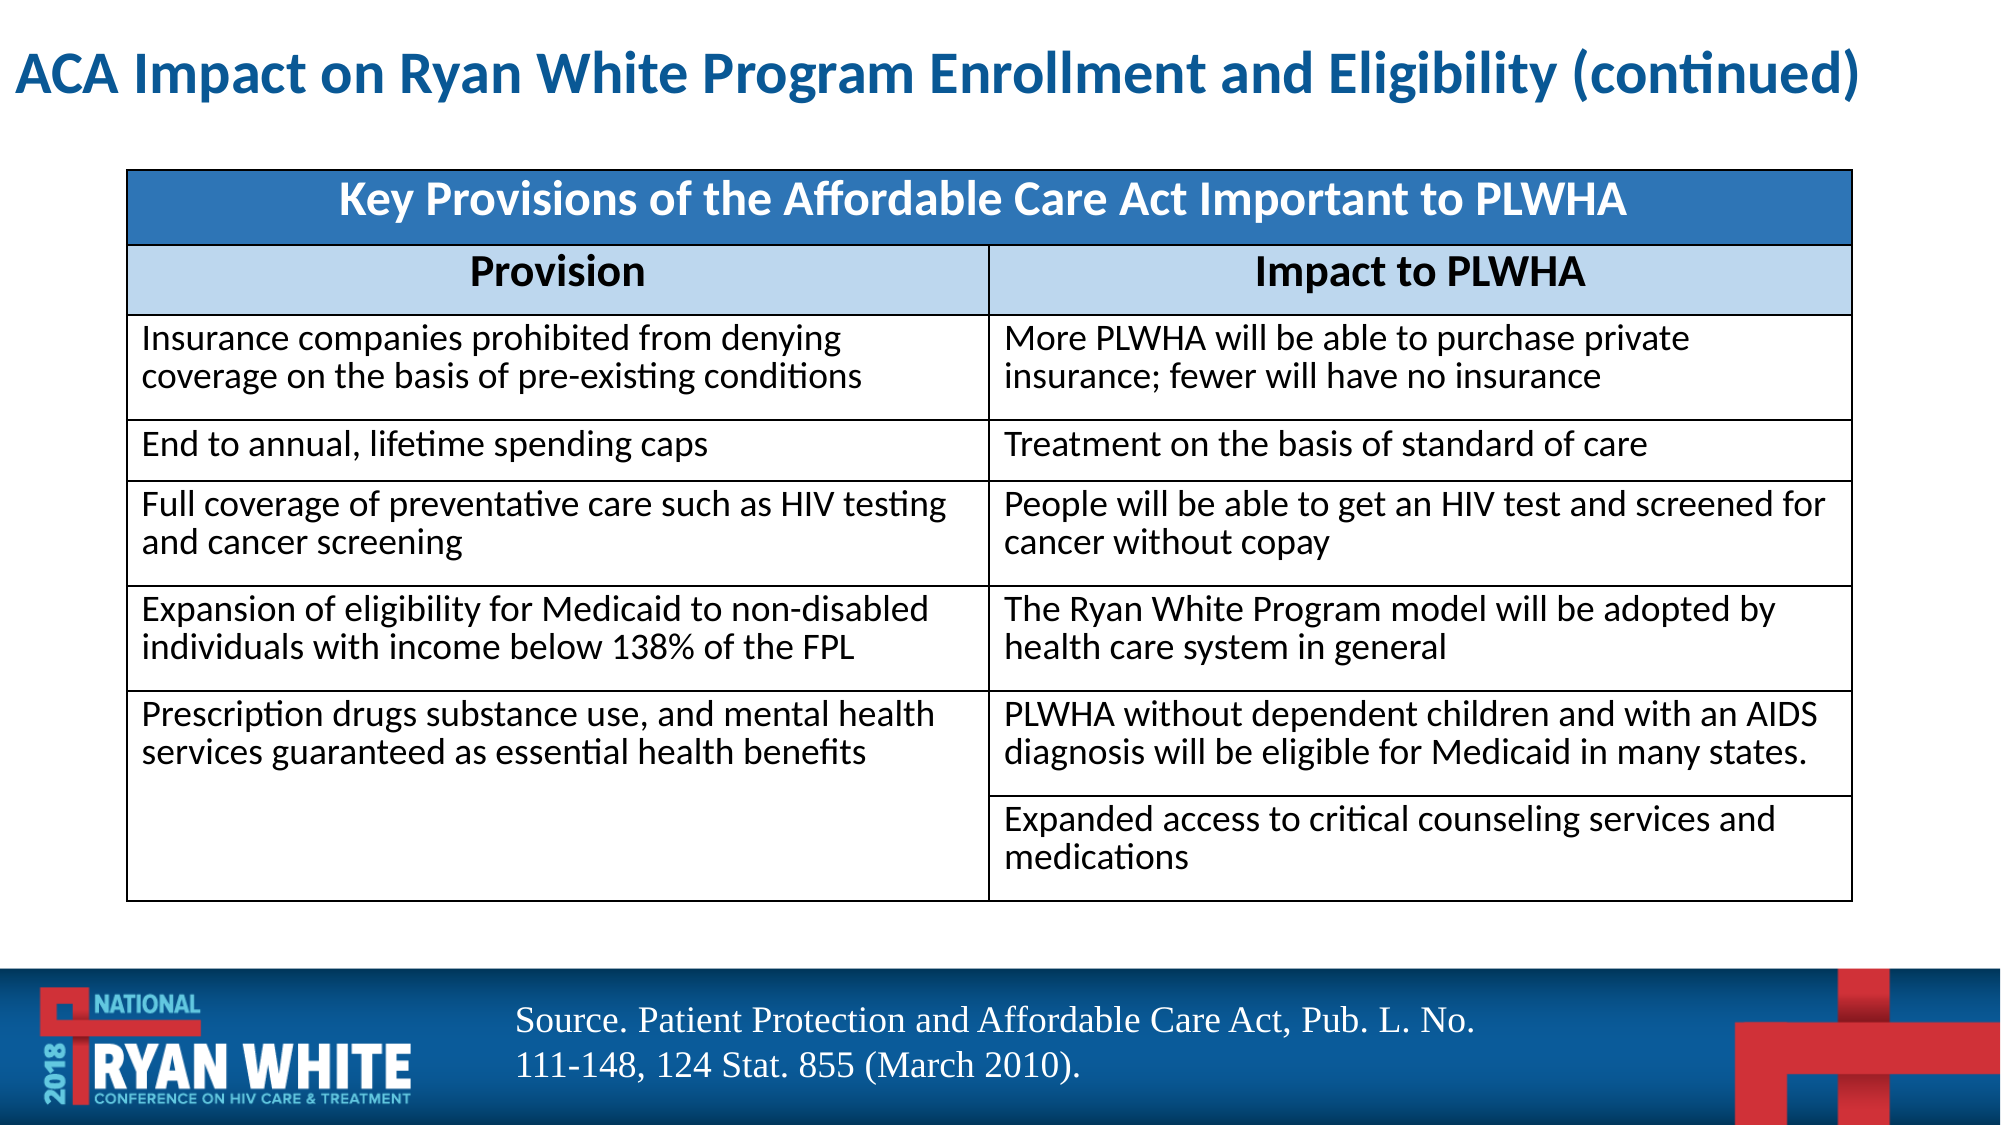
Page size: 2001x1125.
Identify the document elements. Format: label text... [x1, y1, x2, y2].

text_box Source. Patient Protection and Affordable Care Act, Pub. L. No. 111-148, 124 Stat. 855 (March 2010). [500, 987, 1500, 1092]
table_cell Insurance companies prohibited from denying coverage on the basis of pre-existing conditions [128, 316, 988, 419]
table_cell Prescription drugs substance use, and mental health services guaranteed as essential health benefits [128, 692, 988, 900]
table_cell Expansion of eligibility for Medicaid to non-disabled individuals with income below 138% of the FPL [128, 587, 988, 690]
table_cell Impact to PLWHA [990, 246, 1851, 314]
table_cell Provision [128, 246, 988, 314]
table_cell Treatment on the basis of standard of care [990, 421, 1851, 480]
table_cell Full coverage of preventative care such as HIV testing and cancer screening [128, 482, 988, 585]
table_header Key Provisions of the Affordable Care Act Important to PLWHA [128, 171, 1851, 244]
table_cell More PLWHA will be able to purchase private insurance; fewer will have no insurance [990, 316, 1851, 419]
table_cell People will be able to get an HIV test and screened for cancer without copay [990, 482, 1851, 585]
picture [0, 0, 2001, 1125]
table_cell PLWHA without dependent children and with an AIDS diagnosis will be eligible for Medicaid in many states. [990, 692, 1851, 795]
title ACA Impact on Ryan White Program Enrollment and Eligibility (continued) [0, 1, 2000, 147]
table_cell End to annual, lifetime spending caps [128, 421, 988, 480]
table_cell The Ryan White Program model will be adopted by health care system in general [990, 587, 1851, 690]
table_cell Expanded access to critical counseling services and medications [990, 797, 1851, 900]
